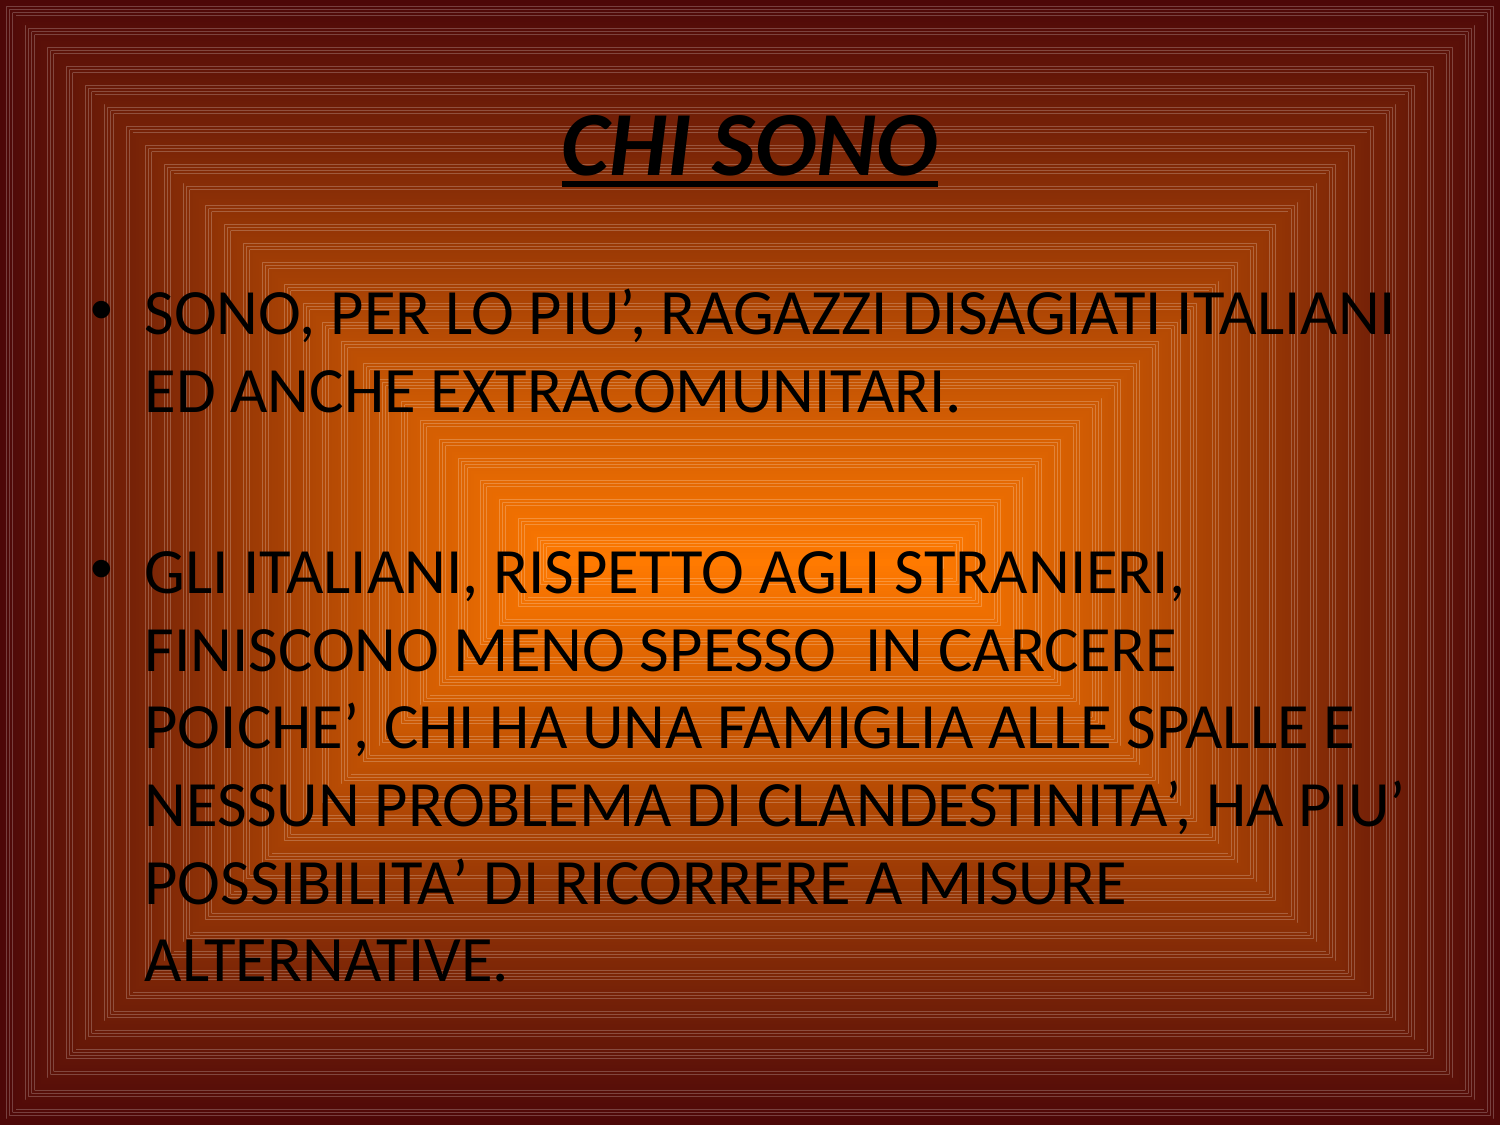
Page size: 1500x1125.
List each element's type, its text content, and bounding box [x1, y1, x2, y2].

title CHI SONO [75, 45, 1425, 233]
list SONO, PER LO PIU’, RAGAZZI DISAGIATI ITALIANI ED ANCHE EXTRACOMUNITARI. GLI ITALIANI, RISPETTO AGLI STRANIERI, FINISCONO MENO SPESSO IN CARCERE POICHE’, CHI HA UNA FAMIGLIA ALLE SPALLE E NESSUN PROBLEMA DI CLANDESTINITA’, HA PIU’ POSSIBILITA’ DI RICORRERE A MISURE ALTERNATIVE. [75, 262, 1425, 1005]
